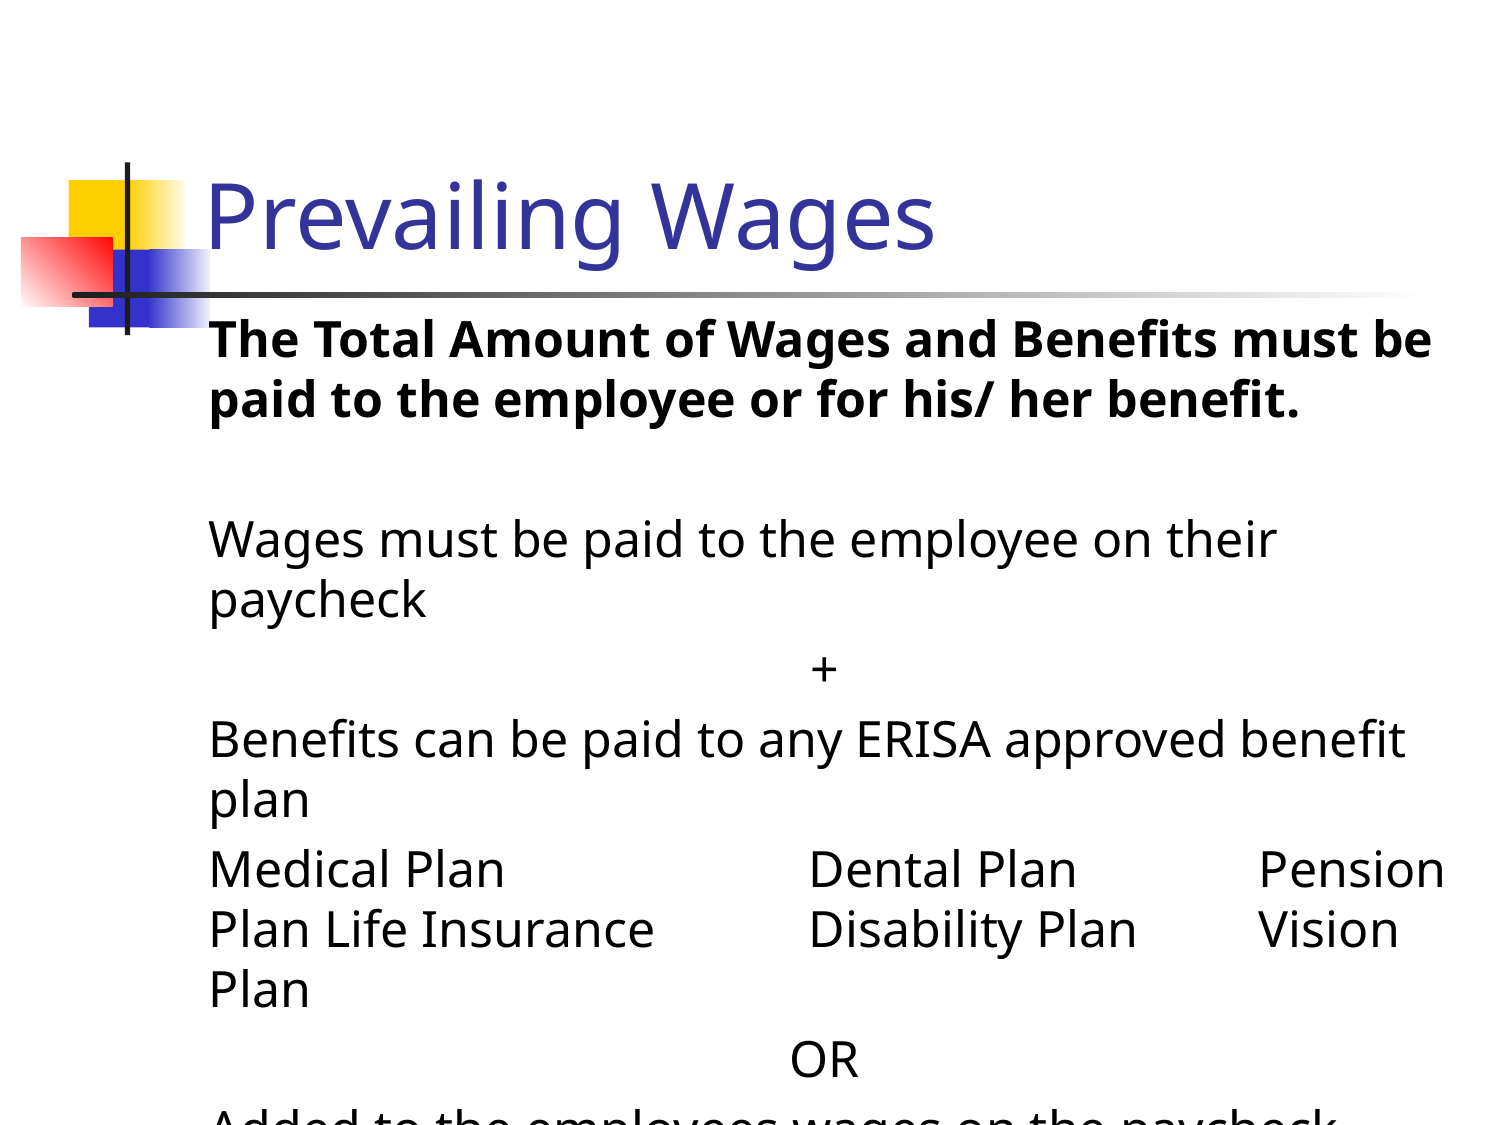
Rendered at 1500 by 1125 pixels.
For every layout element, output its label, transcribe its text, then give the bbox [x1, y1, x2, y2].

title Prevailing Wages [188, 34, 1468, 276]
list The Total Amount of Wages and Benefits must be paid to the employee or for his/ her benefit. Wages must be paid to the employee on their paycheck + Benefits can be paid to any ERISA approved benefit plan Medical Plan Dental Plan Pension Plan Life Insurance Disability Plan Vision Plan OR Added to the employees wages on the paycheck [193, 299, 1470, 1088]
